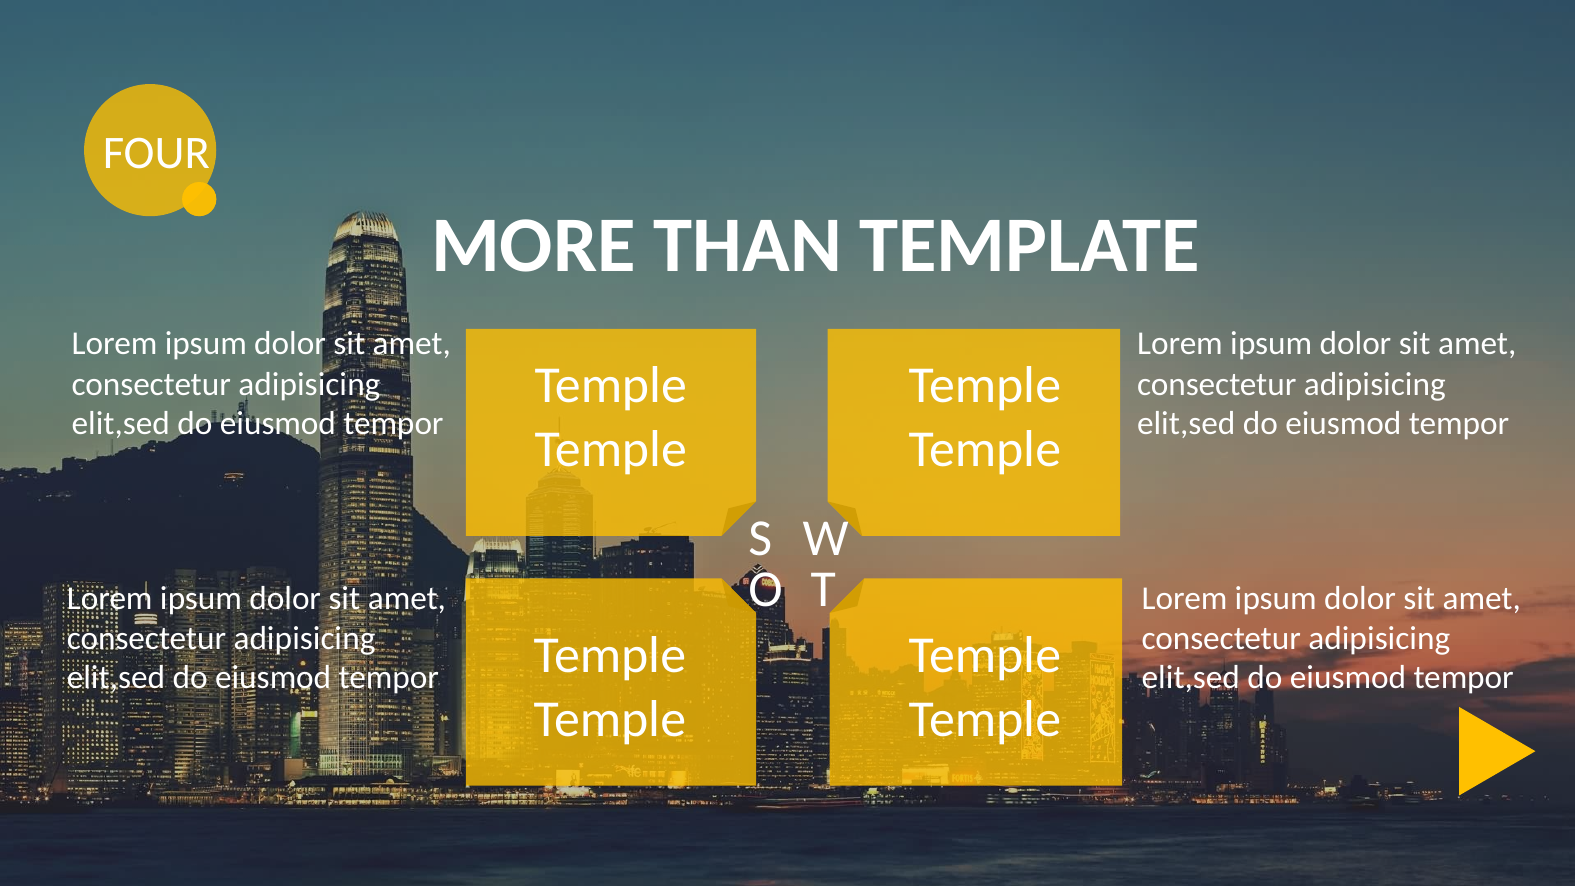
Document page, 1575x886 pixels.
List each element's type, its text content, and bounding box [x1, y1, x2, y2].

text_box Lorem ipsum dolor sit amet, consectetur adipisicing elit,sed do eiusmod tempor [1126, 568, 1562, 703]
text_box [1458, 705, 1538, 798]
text_box [828, 577, 1124, 787]
text_box Temple [518, 612, 708, 676]
text_box [83, 124, 88, 176]
text_box [464, 577, 758, 787]
text_box Lorem ipsum dolor sit amet, consectetur adipisicing elit,sed do eiusmod tempor [52, 568, 487, 703]
text_box [93, 83, 207, 114]
text_box [464, 327, 758, 538]
text_box Temple [518, 676, 708, 754]
text_box Temple [519, 343, 709, 407]
text_box FOUR [88, 114, 239, 186]
text_box Lorem ipsum dolor sit amet, consectetur adipisicing elit,sed do eiusmod tempor [1122, 314, 1557, 449]
text_box [826, 327, 1122, 538]
text_box Temple [893, 676, 1083, 754]
text_box T [795, 547, 838, 625]
text_box Temple [893, 612, 1083, 676]
text_box Lorem ipsum dolor sit amet, consectetur adipisicing elit,sed do eiusmod tempor [56, 314, 492, 449]
text_box [181, 180, 218, 218]
text_box S [733, 496, 775, 547]
text_box [93, 186, 185, 218]
text_box O [733, 547, 775, 625]
text_box MORE THAN TEMPLATE [416, 184, 1274, 295]
text_box Temple [893, 407, 1083, 485]
text_box Temple [893, 343, 1083, 407]
text_box Temple [519, 407, 709, 485]
text_box [0, 0, 1575, 886]
text_box W [788, 496, 830, 574]
